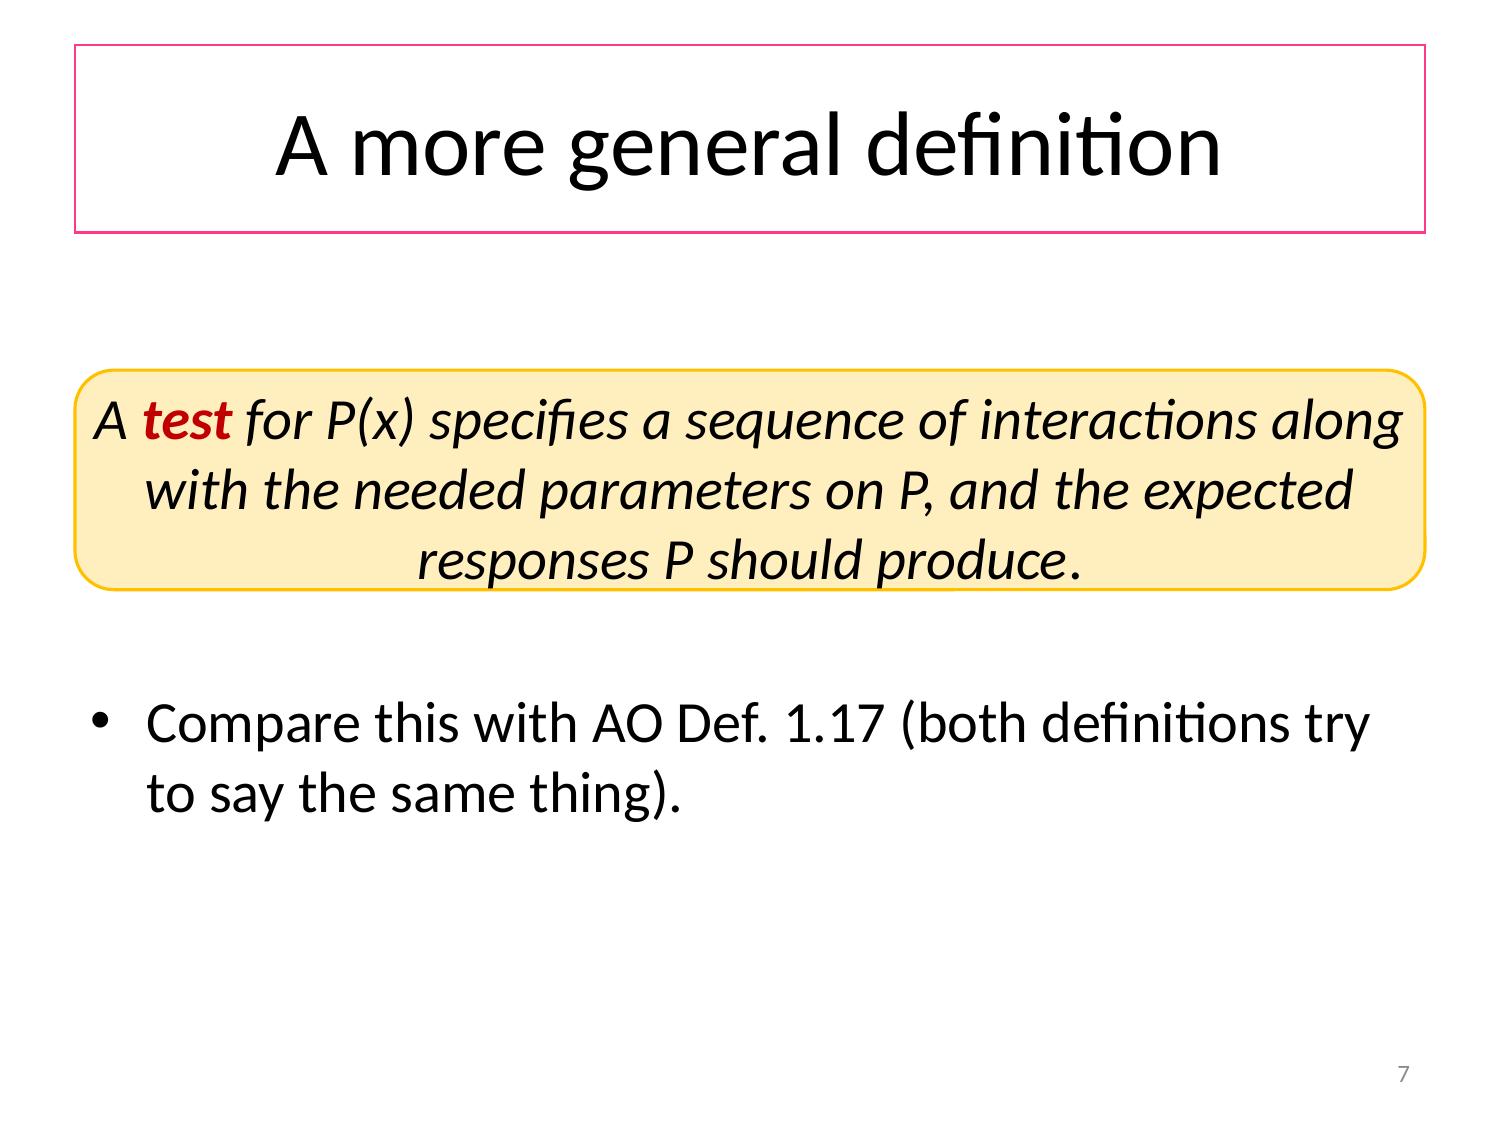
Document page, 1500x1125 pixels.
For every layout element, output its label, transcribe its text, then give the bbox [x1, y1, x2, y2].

text_box [95, 368, 1405, 373]
title A more general definition [74, 44, 1426, 234]
slide_number 7 [1074, 1042, 1425, 1103]
list A test for P(x) specifies a sequence of interactions along with the needed parameters on P, and the expected responses P should produce. Compare this with AO Def. 1.17 (both definitions try to say the same thing). [74, 373, 1426, 1006]
